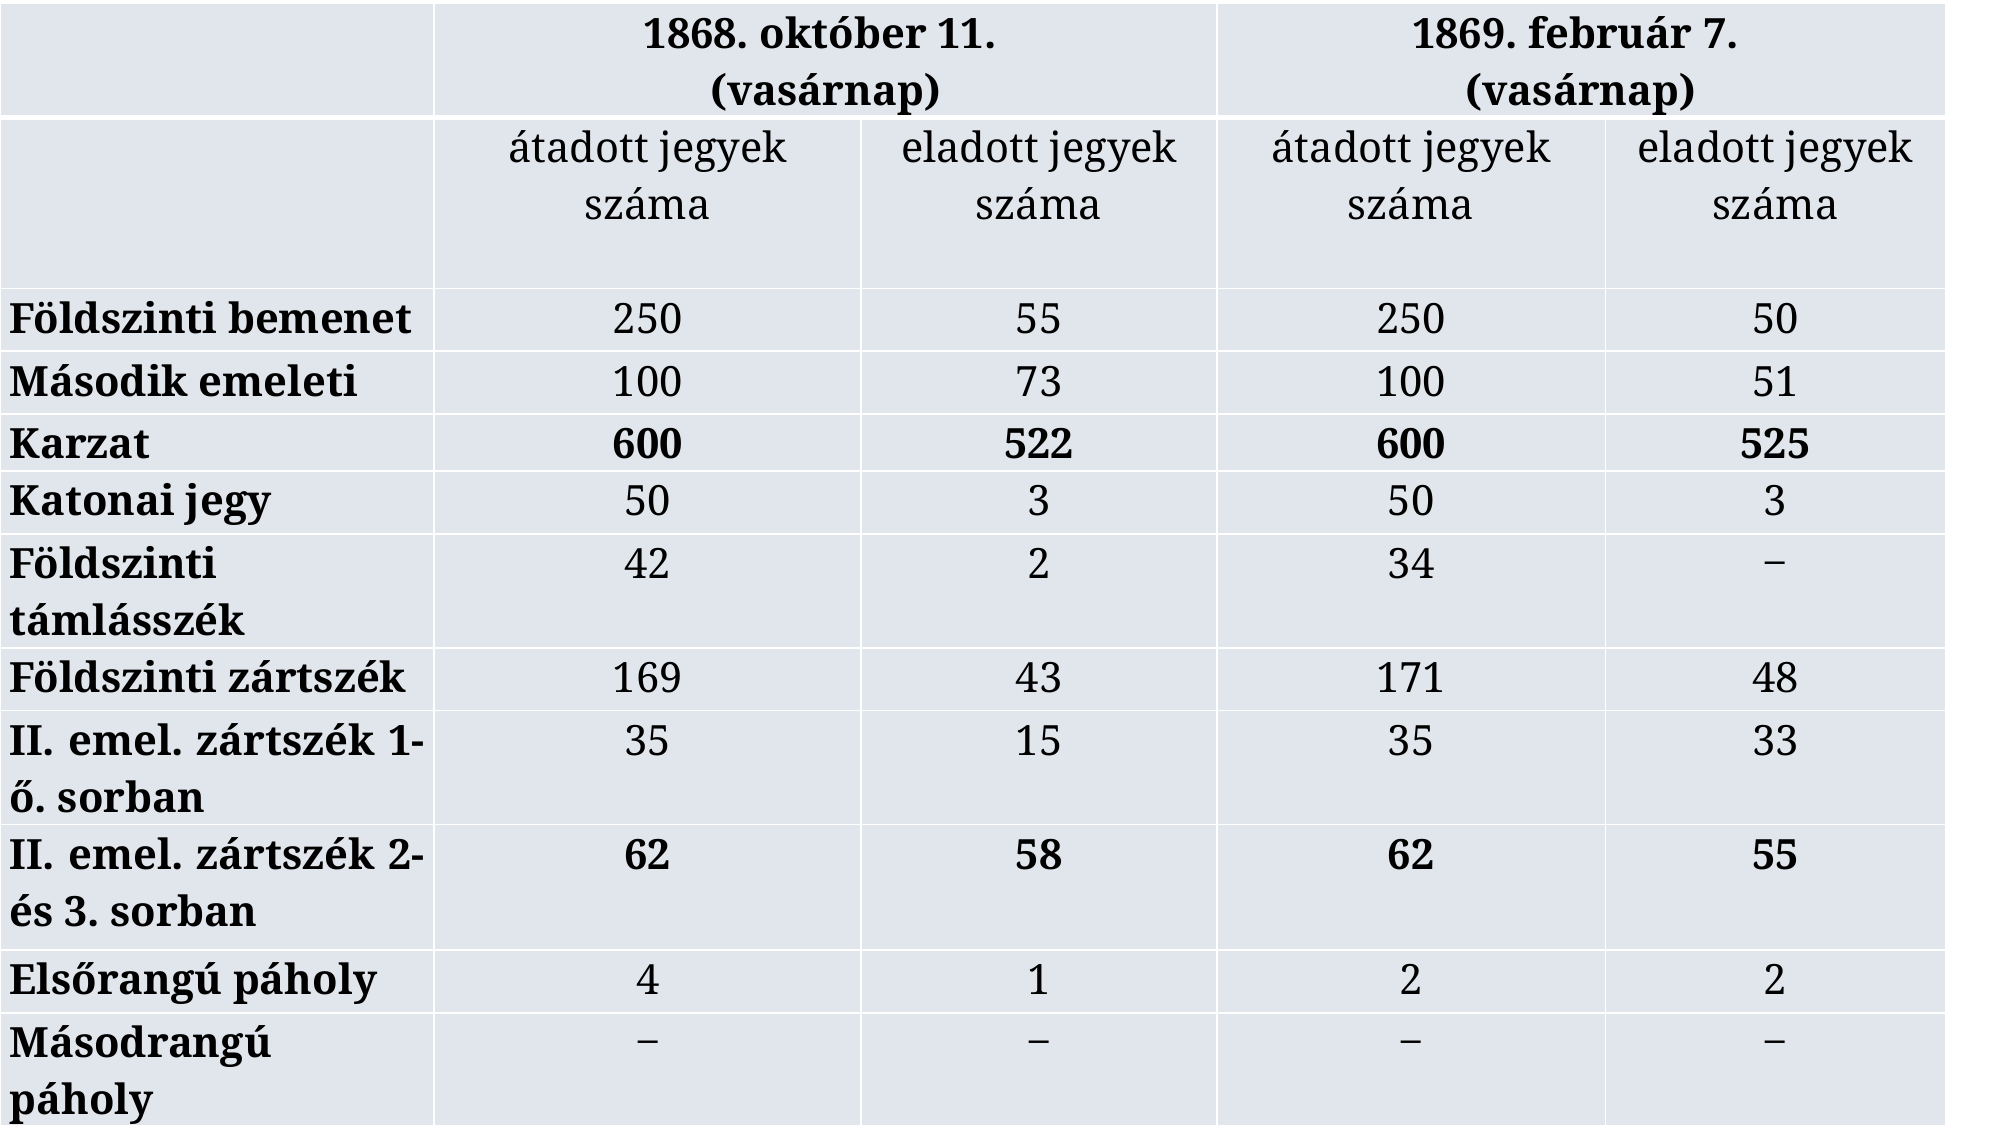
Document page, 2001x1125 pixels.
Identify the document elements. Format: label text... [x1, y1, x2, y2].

table_cell 33 [1606, 711, 1945, 824]
table_cell ‒ [1606, 535, 1945, 647]
table_cell 34 [1218, 535, 1605, 647]
table_cell 35 [1218, 711, 1605, 824]
table_cell 1 [862, 951, 1216, 1012]
table_cell Földszinti támlásszék [1, 535, 433, 647]
table_cell 62 [435, 825, 860, 949]
table_cell 169 [435, 649, 860, 710]
table_cell ‒ [862, 1014, 1216, 1125]
table_cell Második emeleti [1, 352, 433, 413]
table_cell 250 [1218, 289, 1605, 350]
table_cell 2 [862, 535, 1216, 647]
table_cell ‒ [435, 1014, 860, 1125]
table_cell ‒ [1606, 1014, 1945, 1125]
table_cell eladott jegyek száma [862, 120, 1216, 288]
table_cell Földszinti zártszék [1, 649, 433, 710]
table_cell átadott jegyek száma [435, 120, 860, 288]
table_cell 50 [435, 472, 860, 533]
table_cell 2 [1218, 951, 1605, 1012]
table_cell 35 [435, 711, 860, 824]
table_cell 250 [435, 289, 860, 350]
table_cell 3 [1606, 472, 1945, 533]
table_cell 43 [862, 649, 1216, 710]
table_cell eladott jegyek száma [1606, 120, 1945, 288]
table_cell 15 [862, 711, 1216, 824]
table_cell 171 [1218, 649, 1605, 710]
table_cell 522 [862, 415, 1216, 470]
table_cell 600 [435, 415, 860, 470]
table_cell Elsőrangú páholy [1, 951, 433, 1012]
table_cell 62 [1218, 825, 1605, 949]
table_cell 58 [862, 825, 1216, 949]
table_cell 3 [862, 472, 1216, 533]
table_cell 600 [1218, 415, 1605, 470]
table_cell 48 [1606, 649, 1945, 710]
table_cell 4 [435, 951, 860, 1012]
table_cell 50 [1606, 289, 1945, 350]
table_header [1, 4, 433, 115]
table_cell átadott jegyek száma [1218, 120, 1605, 288]
table_cell 100 [1218, 352, 1605, 413]
table_cell 525 [1606, 415, 1945, 470]
table_header 1869. február 7. (vasárnap) [1218, 4, 1945, 115]
table_header 1868. október 11. (vasárnap) [435, 4, 1216, 115]
table_cell 50 [1218, 472, 1605, 533]
table_cell ‒ [1218, 1014, 1605, 1125]
table_cell 42 [435, 535, 860, 647]
table_cell [1, 120, 433, 288]
table_cell II. emel. zártszék 1-ő. sorban [1, 711, 433, 824]
table_cell Másodrangú páholy [1, 1014, 433, 1125]
table_cell 51 [1606, 352, 1945, 413]
table_cell 2 [1606, 951, 1945, 1012]
table_cell Földszinti bemenet [1, 289, 433, 350]
table_cell Katonai jegy [1, 472, 433, 533]
table_cell II. emel. zártszék 2- és 3. sorban [1, 825, 433, 949]
table_cell 55 [1606, 825, 1945, 949]
table_cell 73 [862, 352, 1216, 413]
table_cell 55 [862, 289, 1216, 350]
table_cell 100 [435, 352, 860, 413]
table_cell Karzat [1, 415, 433, 470]
